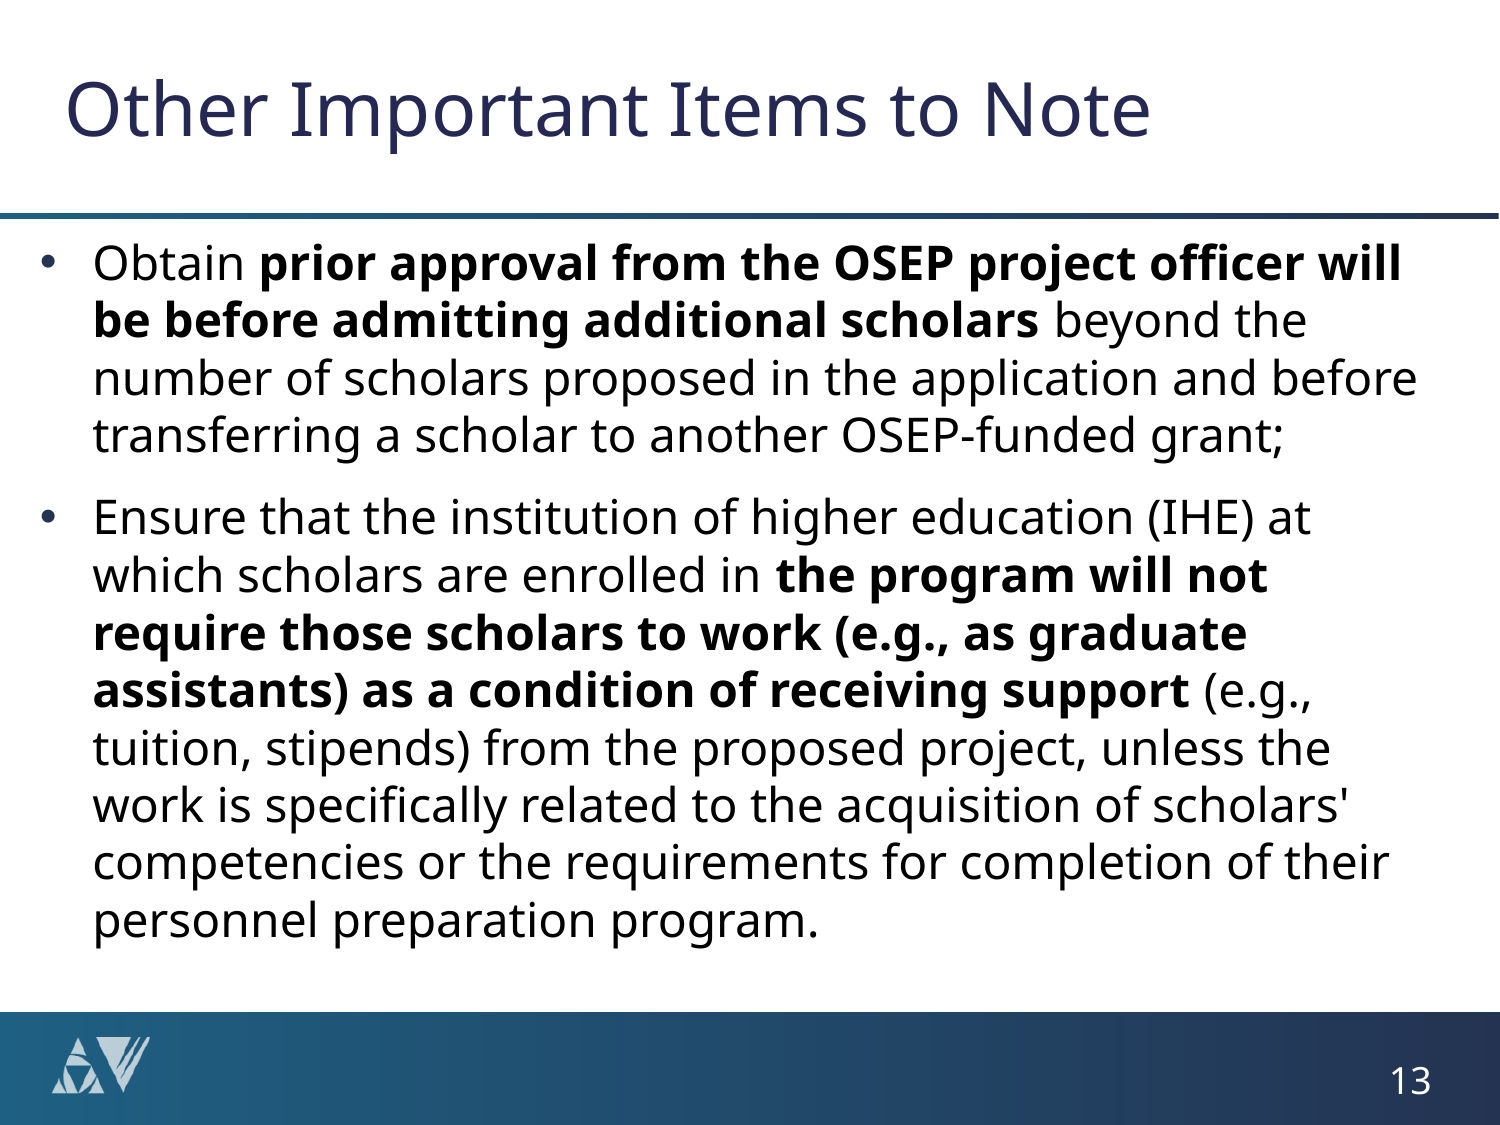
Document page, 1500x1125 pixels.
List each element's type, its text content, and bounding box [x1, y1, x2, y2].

title Other Important Items to Note [50, 24, 1438, 188]
picture [50, 1037, 150, 1094]
slide_number 13 [1374, 1050, 1462, 1091]
list Obtain prior approval from the OSEP project officer will be before admitting additional scholars beyond the number of scholars proposed in the application and before transferring a scholar to another OSEP-funded grant; Ensure that the institution of higher education (IHE) at which scholars are enrolled in the program will not require those scholars to work (e.g., as graduate assistants) as a condition of receiving support (e.g., tuition, stipends) from the proposed project, unless the work is specifically related to the acquisition of scholars' competencies or the requirements for completion of their personnel preparation program. [24, 224, 1462, 963]
